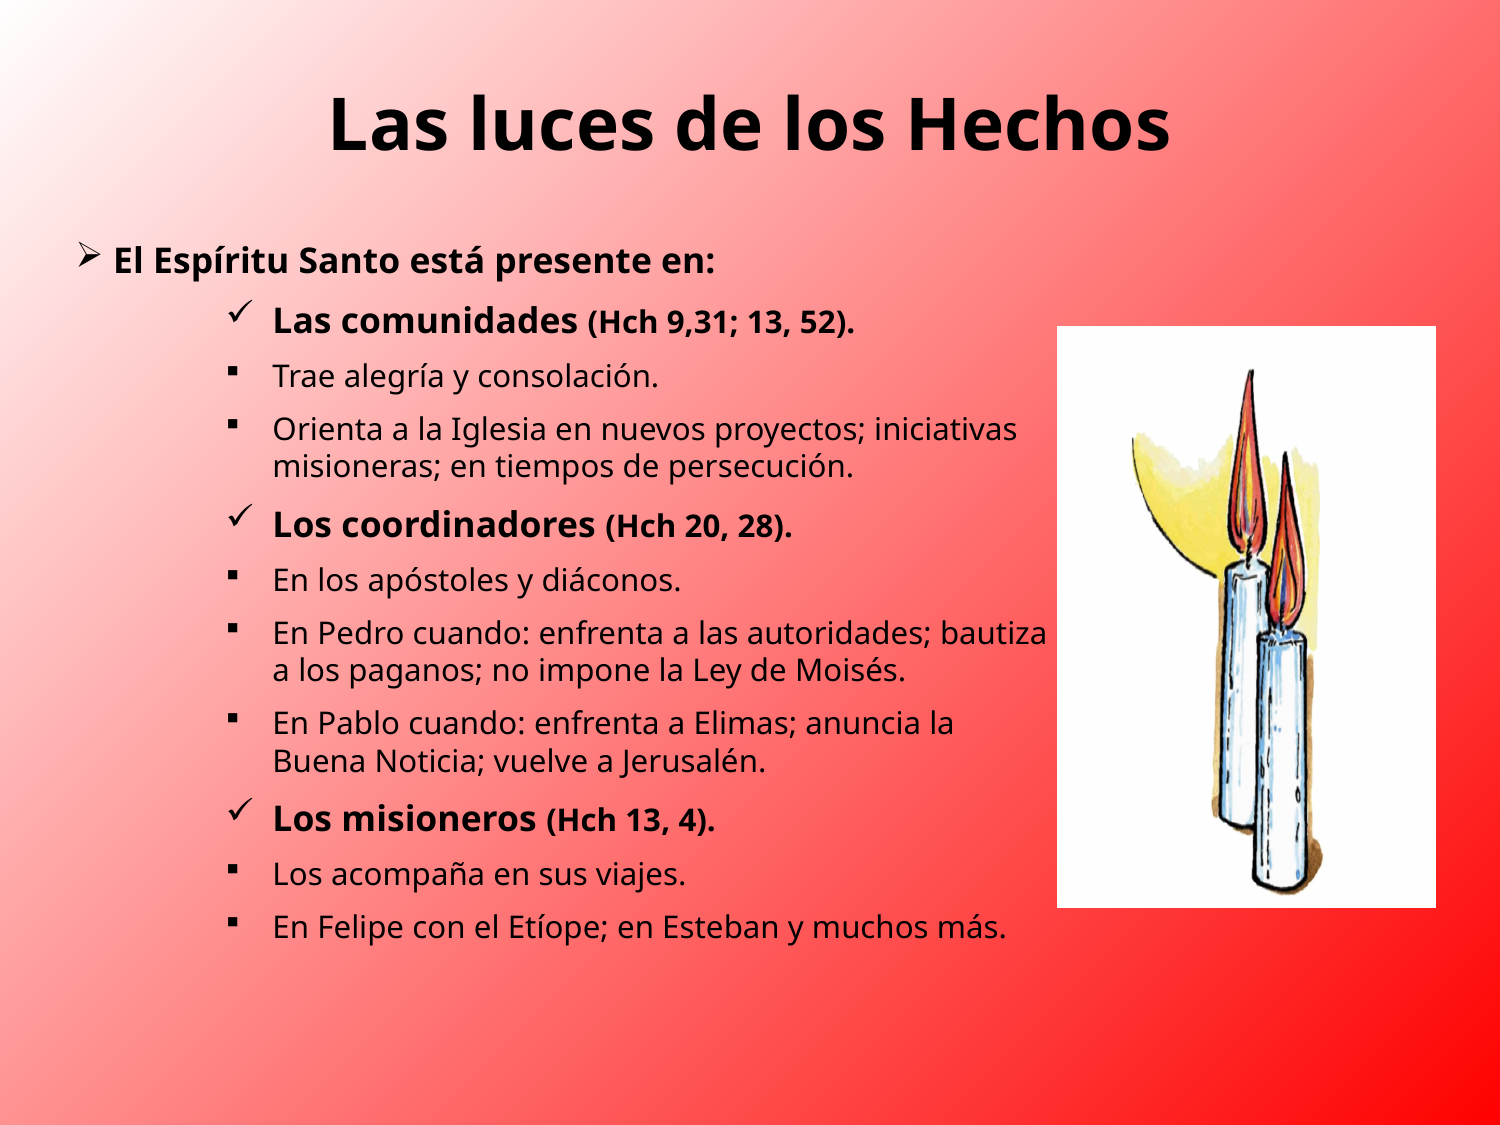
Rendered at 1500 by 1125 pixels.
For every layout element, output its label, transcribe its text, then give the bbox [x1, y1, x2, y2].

picture [1056, 326, 1436, 908]
text_box Las luces de los Hechos [321, 70, 1178, 172]
text_box El Espíritu Santo está presente en: Las comunidades (Hch 9,31; 13, 52). Trae alegría y consolación. Orienta a la Iglesia en nuevos proyectos; iniciativas misioneras; en tiempos de persecución. Los coordinadores (Hch 20, 28). En los apóstoles y diáconos. En Pedro cuando: enfrenta a las autoridades; bautiza a los paganos; no impone la Ley de Moisés. En Pablo cuando: enfrenta a Elimas; anuncia la Buena Noticia; vuelve a Jerusalén. Los misioneros (Hch 13, 4). Los acompaña en sus viajes. En Felipe con el Etíope; en Esteban y muchos más. [0, 172, 1069, 953]
